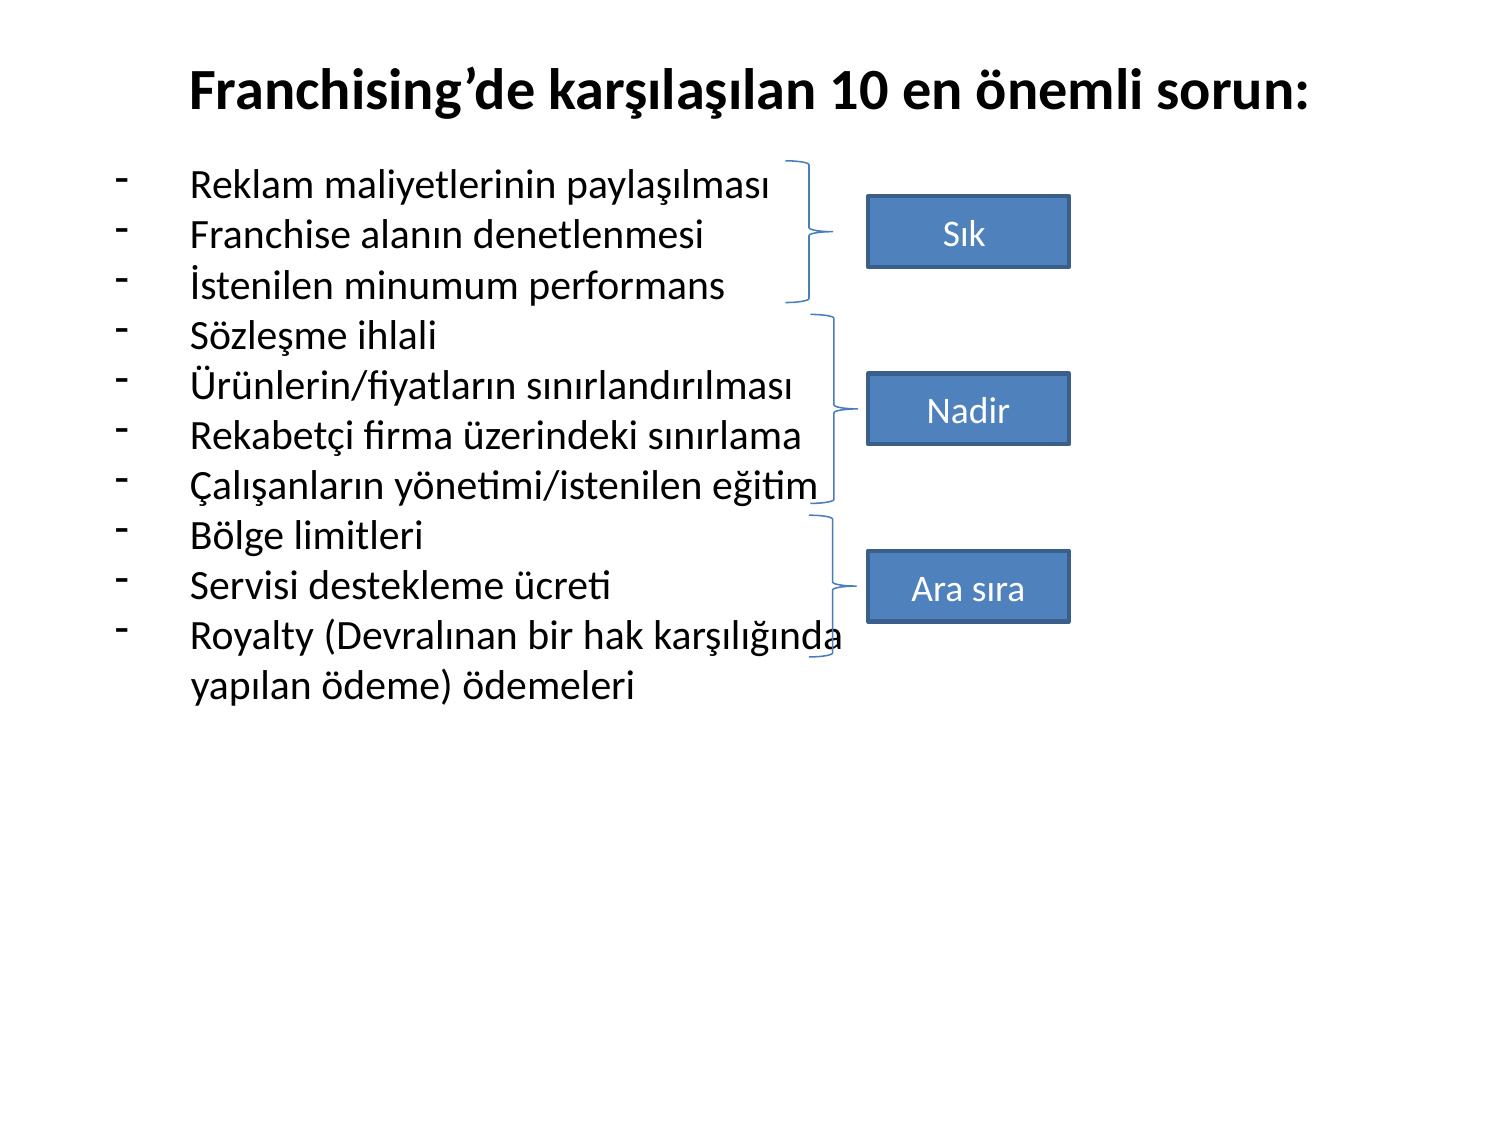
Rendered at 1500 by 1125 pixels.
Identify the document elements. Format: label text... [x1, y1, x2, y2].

text_box Ara sıra [866, 549, 1071, 624]
text_box [785, 160, 834, 304]
text_box [808, 514, 858, 658]
text_box Reklam maliyetlerinin paylaşılması Franchise alanın denetlenmesi İstenilen minumum performans Sözleşme ihlali Ürünlerin/fiyatların sınırlandırılması Rekabetçi firma üzerindeki sınırlama Çalışanların yönetimi/istenilen eğitim Bölge limitleri Servisi destekleme ücreti Royalty (Devralınan bir hak karşılığında yapılan ödeme) ödemeleri [99, 137, 1450, 988]
text_box Franchising’de karşılaşılan 10 en önemli sorun: [74, 35, 1425, 138]
text_box [810, 313, 859, 505]
text_box Sık [866, 194, 1071, 269]
text_box Nadir [866, 371, 1071, 446]
